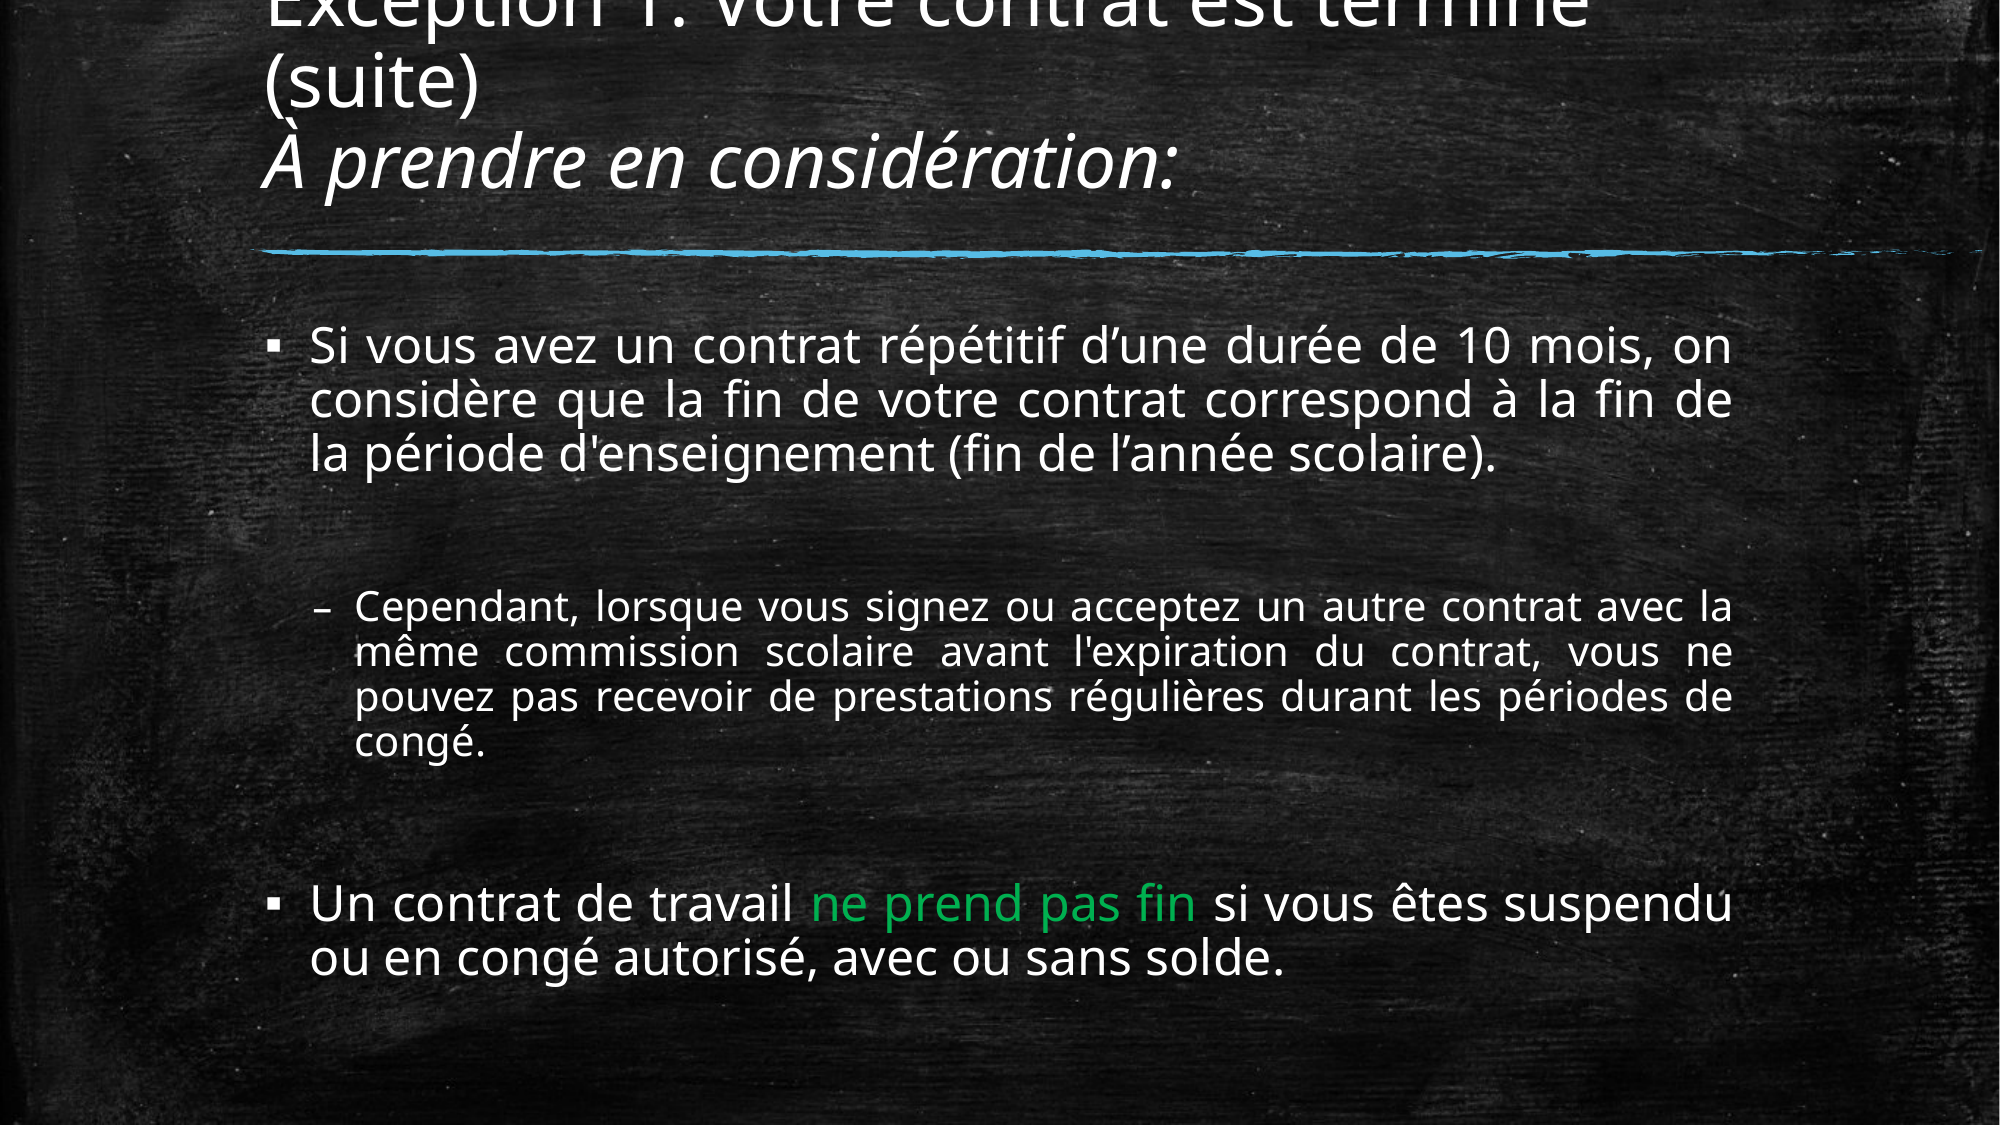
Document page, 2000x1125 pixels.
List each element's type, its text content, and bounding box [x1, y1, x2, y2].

list Si vous avez un contrat répétitif d’une durée de 10 mois, on considère que la fin de votre contrat correspond à la fin de la période d'enseignement (fin de l’année scolaire). Cependant, lorsque vous signez ou acceptez un autre contrat avec la même commission scolaire avant l'expiration du contrat, vous ne pouvez pas recevoir de prestations régulières durant les périodes de congé. Un contrat de travail ne prend pas fin si vous êtes suspendu ou en congé autorisé, avec ou sans solde. [249, 312, 1750, 1013]
title Exception 1: Votre contrat est terminé (suite) À prendre en considération: [249, 45, 1750, 213]
